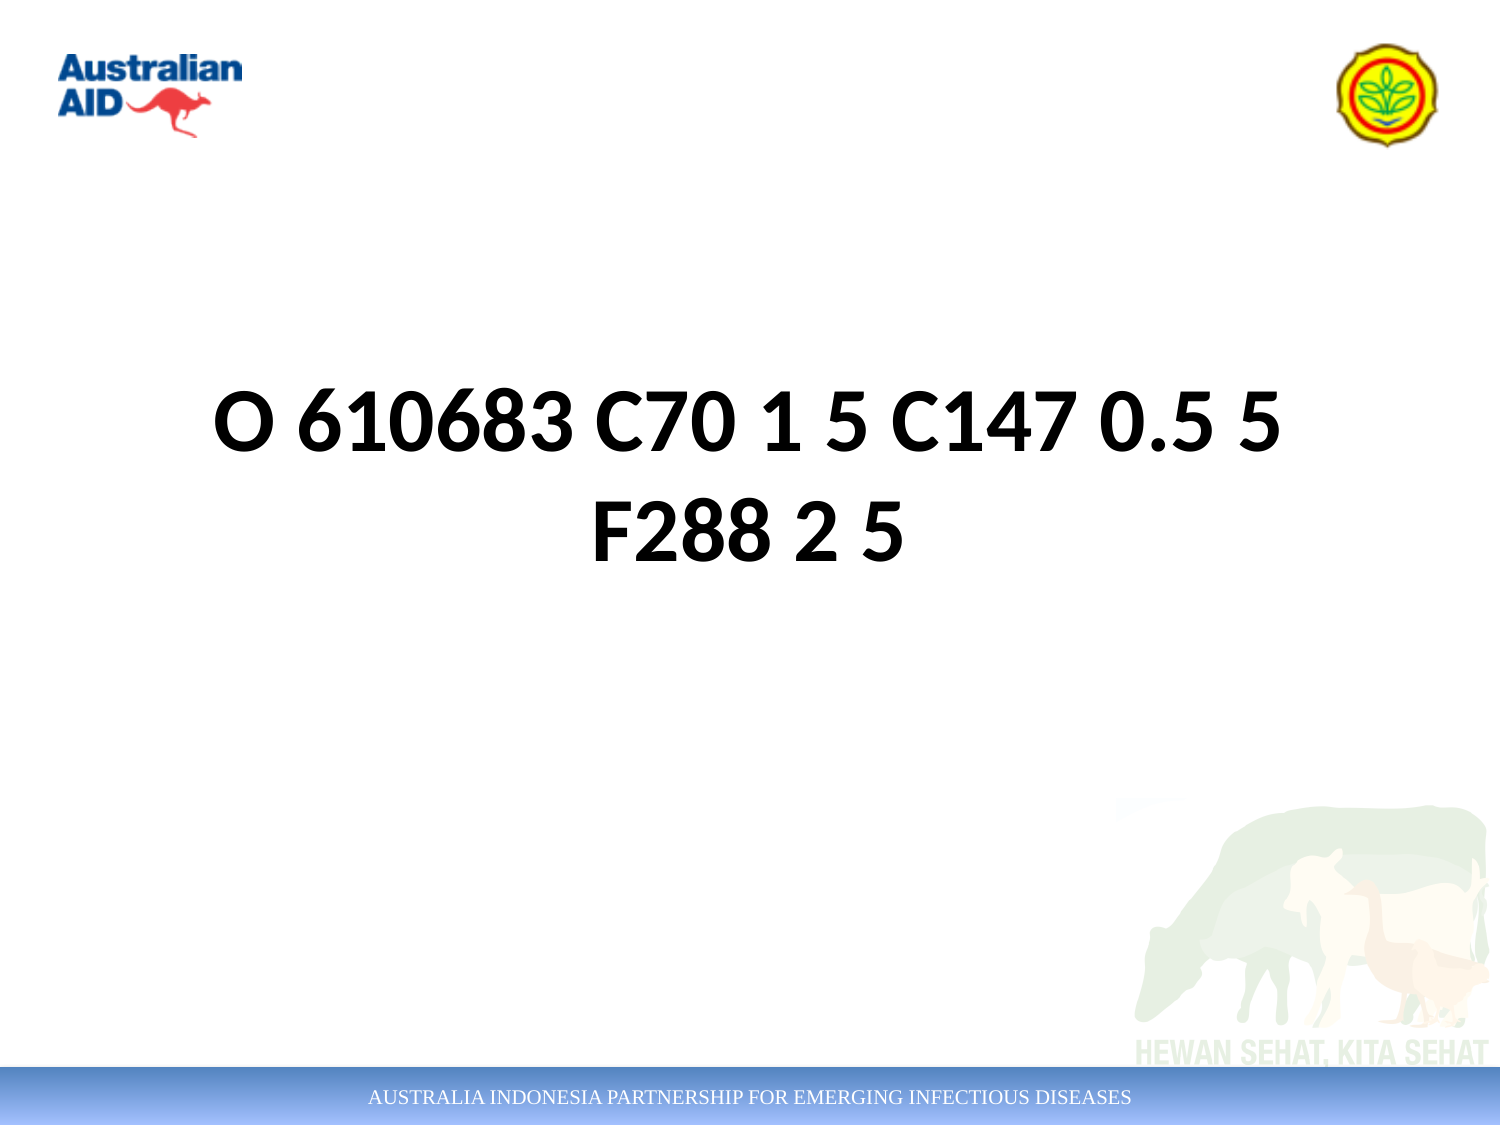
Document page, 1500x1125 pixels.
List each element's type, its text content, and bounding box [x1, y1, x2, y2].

picture [58, 54, 242, 138]
title O 610683 C70 1 5 C147 0.5 5 F288 2 5 [112, 349, 1388, 591]
picture [1333, 40, 1441, 152]
